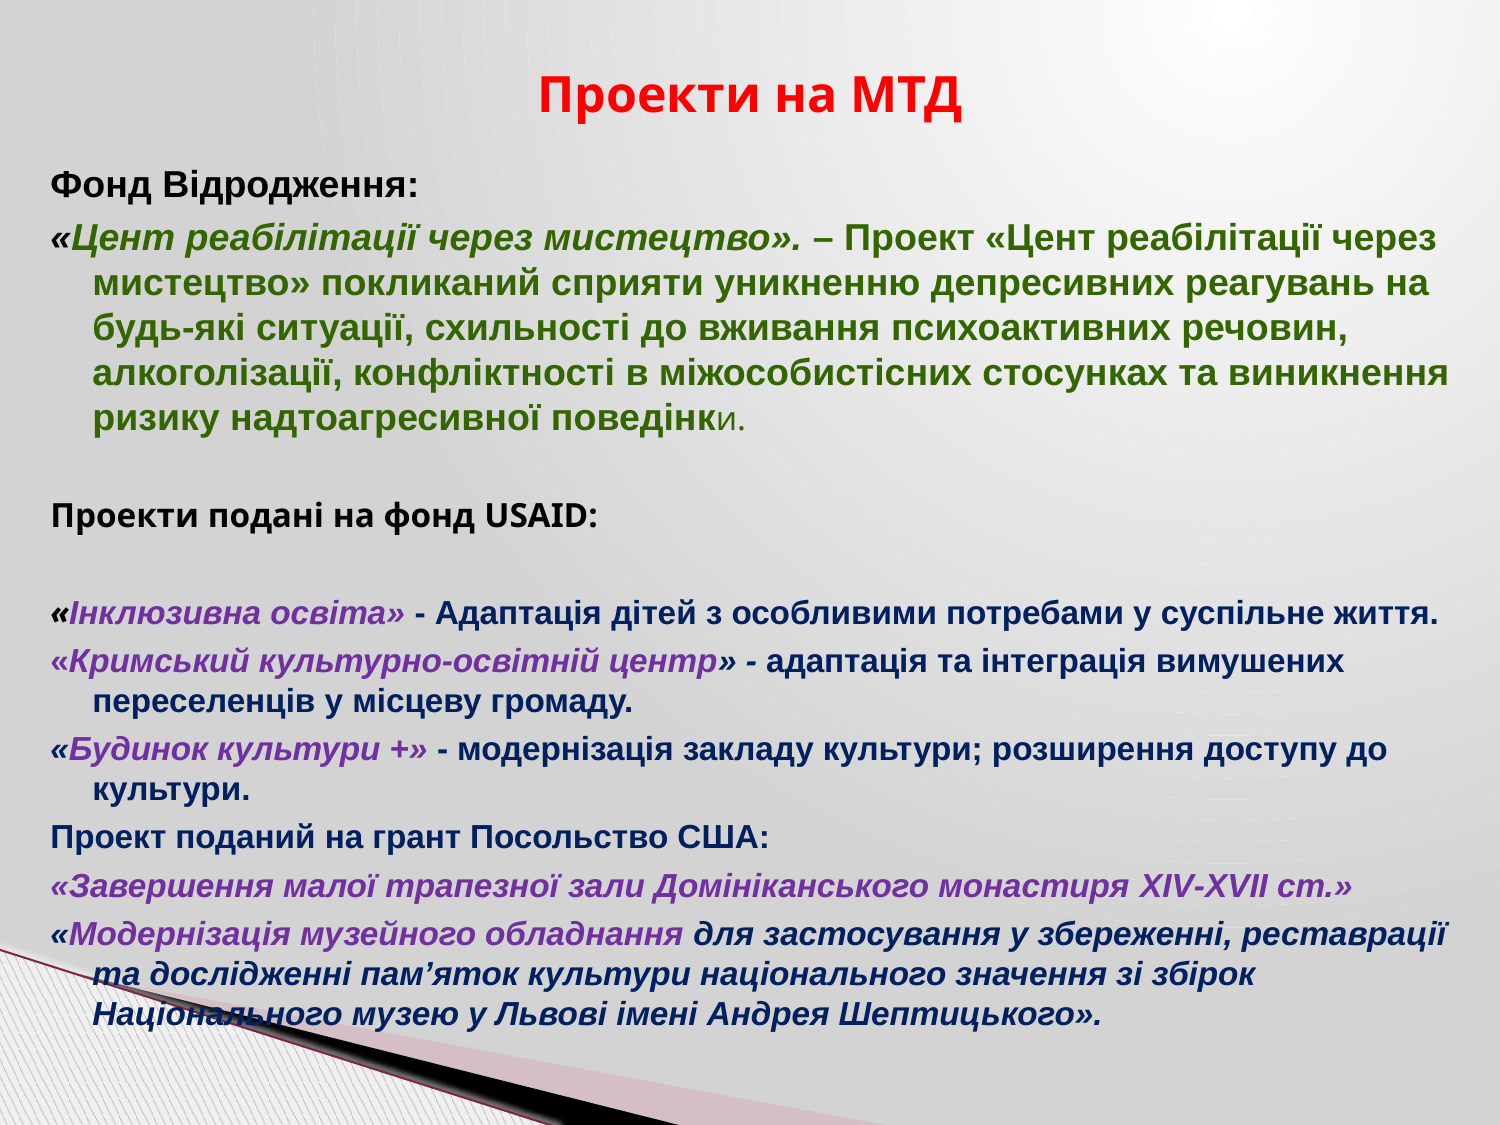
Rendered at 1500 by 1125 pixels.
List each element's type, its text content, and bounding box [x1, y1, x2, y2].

list Фонд Відродження: «Цент реабілітації через мистецтво». – Проект «Цент реабілітації через мистецтво» покликаний сприяти уникненню депресивних реагувань на будь-які ситуації, схильності до вживання психоактивних речовин, алкоголізації, конфліктності в міжособистісних стосунках та виникнення ризику надтоагресивної поведінки. Проекти подані на фонд USAID: «Інклюзивна освіта» - Адаптація дітей з особливими потребами у суспільне життя. «Кримський культурно-освітній центр» - адаптація та інтеграція вимушених переселенців у місцеву громаду. «Будинок культури +» - модернізація закладу культури; розширення доступу до культури. Проект поданий на грант Посольство США: «Завершення малої трапезної зали Домініканського монастиря XIV-XVII ст.» «Модернізація музейного обладнання для застосування у збереженні, реставрації та дослідженні пам’яток культури національного значення зі збірок Національного музею у Львові імені Андрея Шептицького». [17, 152, 1483, 986]
title Проекти на МТД [75, 45, 1425, 141]
